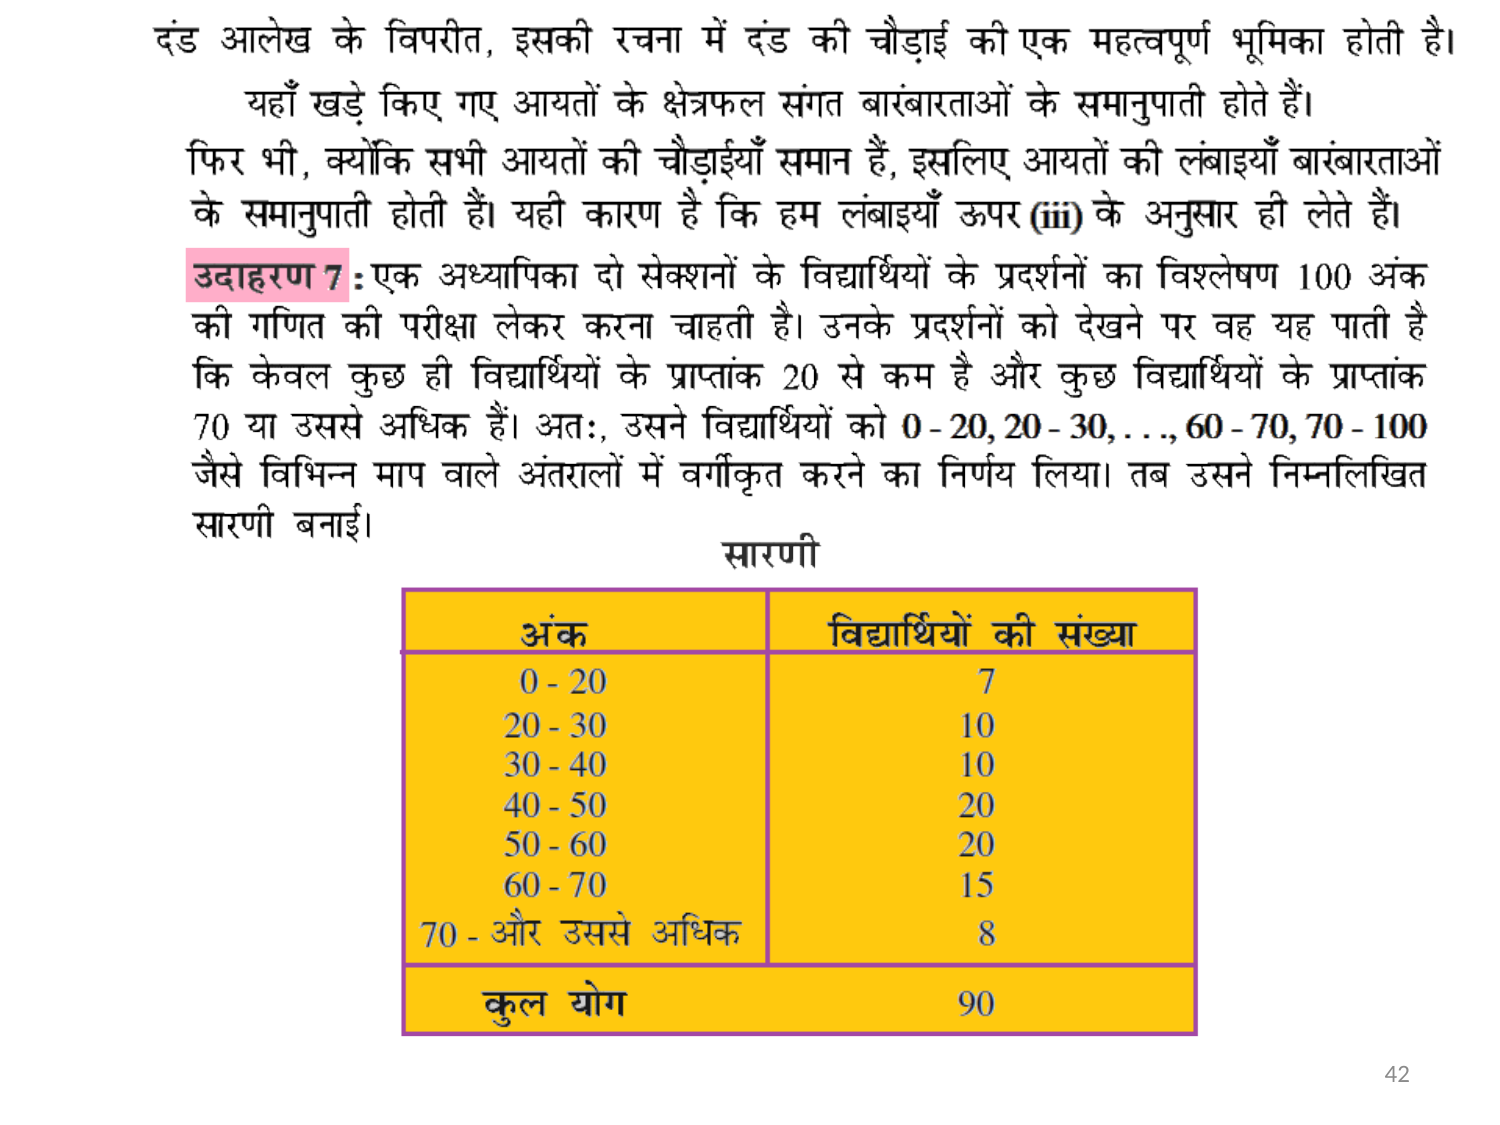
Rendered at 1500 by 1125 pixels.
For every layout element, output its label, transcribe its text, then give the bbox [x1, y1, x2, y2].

picture [137, 0, 1463, 1046]
slide_number 42 [1074, 1055, 1425, 1103]
